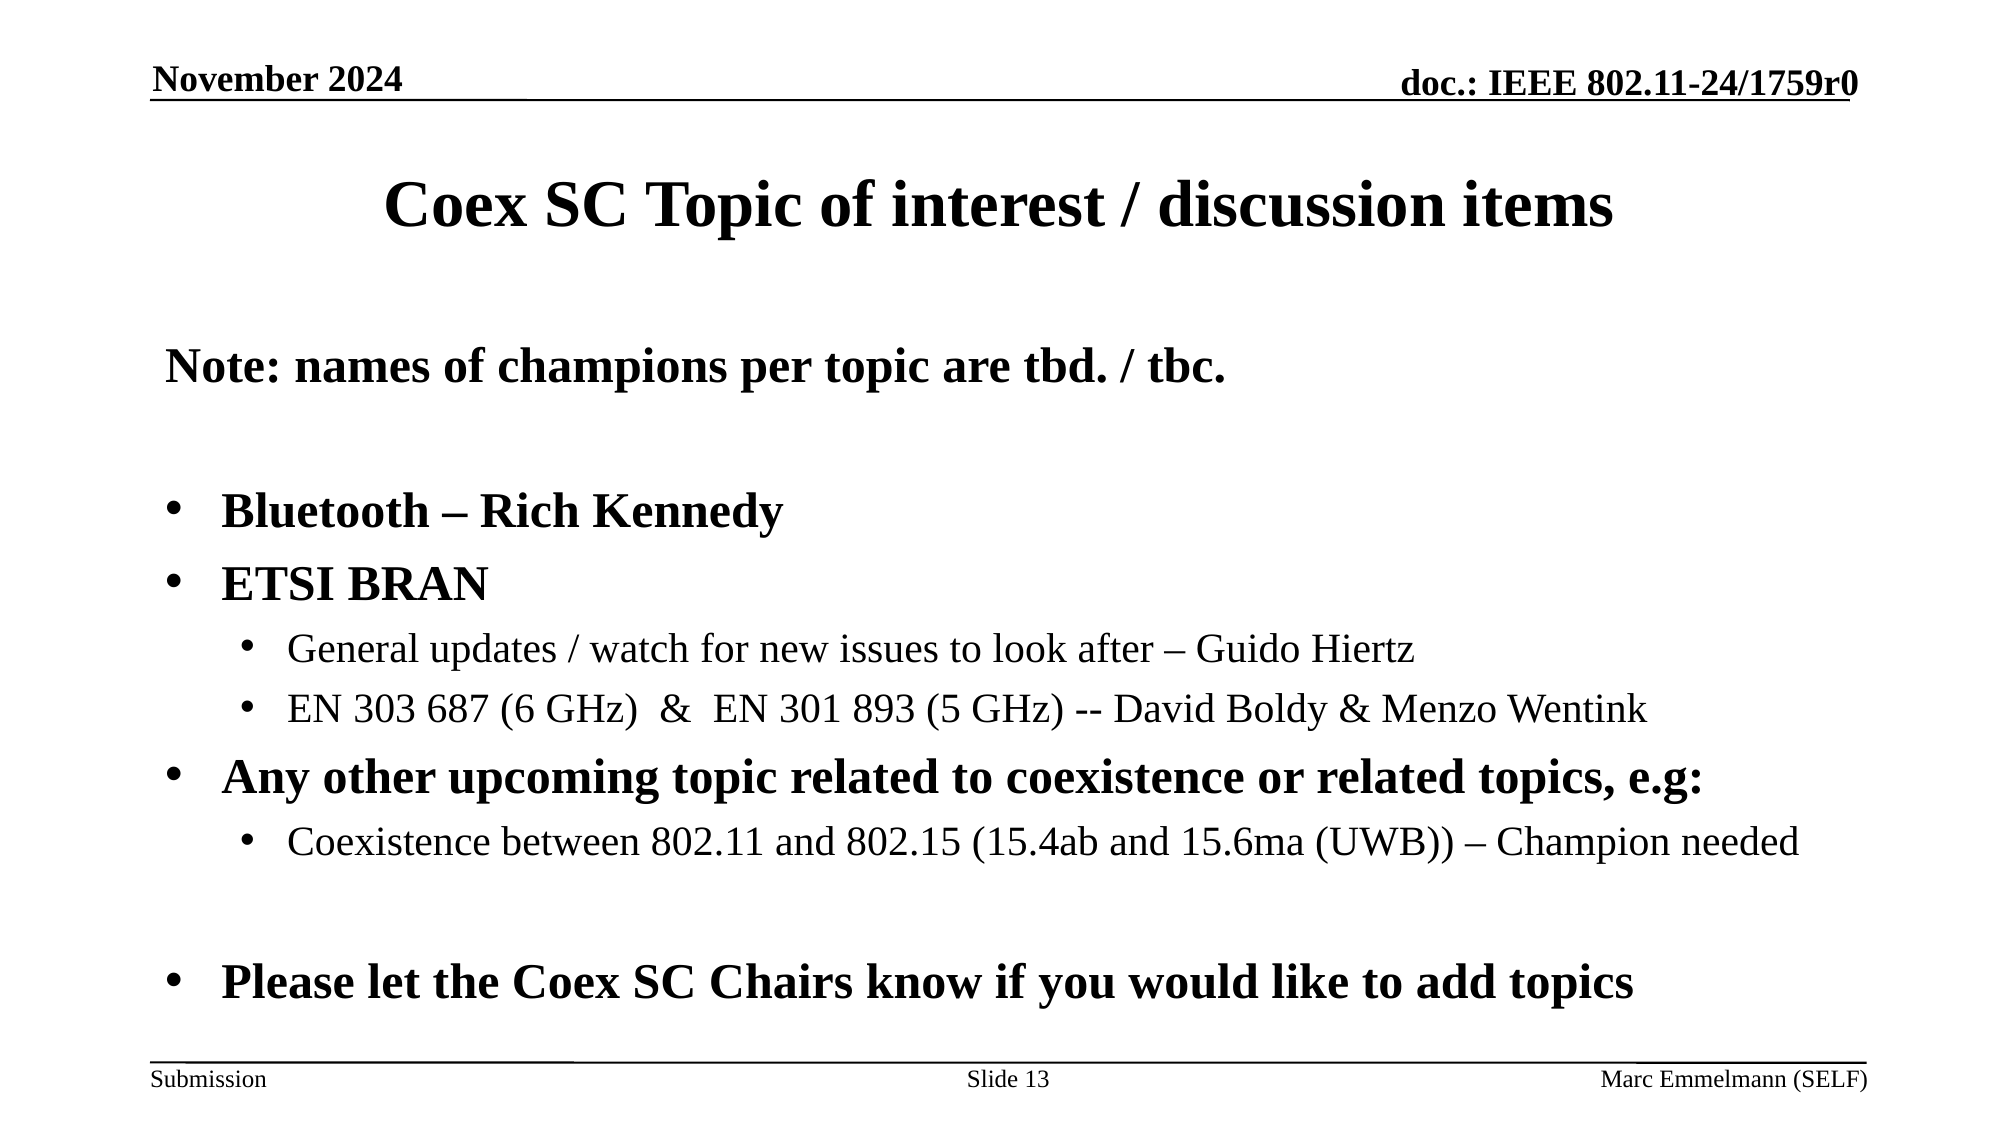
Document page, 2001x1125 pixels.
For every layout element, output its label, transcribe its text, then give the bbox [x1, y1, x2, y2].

footer Marc Emmelmann (SELF) [1171, 1061, 1869, 1093]
list Note: names of champions per topic are tbd. / tbc. Bluetooth – Rich Kennedy ETSI BRAN General updates / watch for new issues to look after – Guido Hiertz EN 303 687 (6 GHz) & EN 301 893 (5 GHz) -- David Boldy & Menzo Wentink Any other upcoming topic related to coexistence or related topics, e.g: Coexistence between 802.11 and 802.15 (15.4ab and 15.6ma (UWB)) – Champion needed Please let the Coex SC Chairs know if you would like to add topics [149, 324, 1850, 1000]
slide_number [152, 54, 563, 100]
slide_number Slide 13 [950, 1061, 1067, 1123]
title Coex SC Topic of interest / discussion items [149, 112, 1850, 288]
